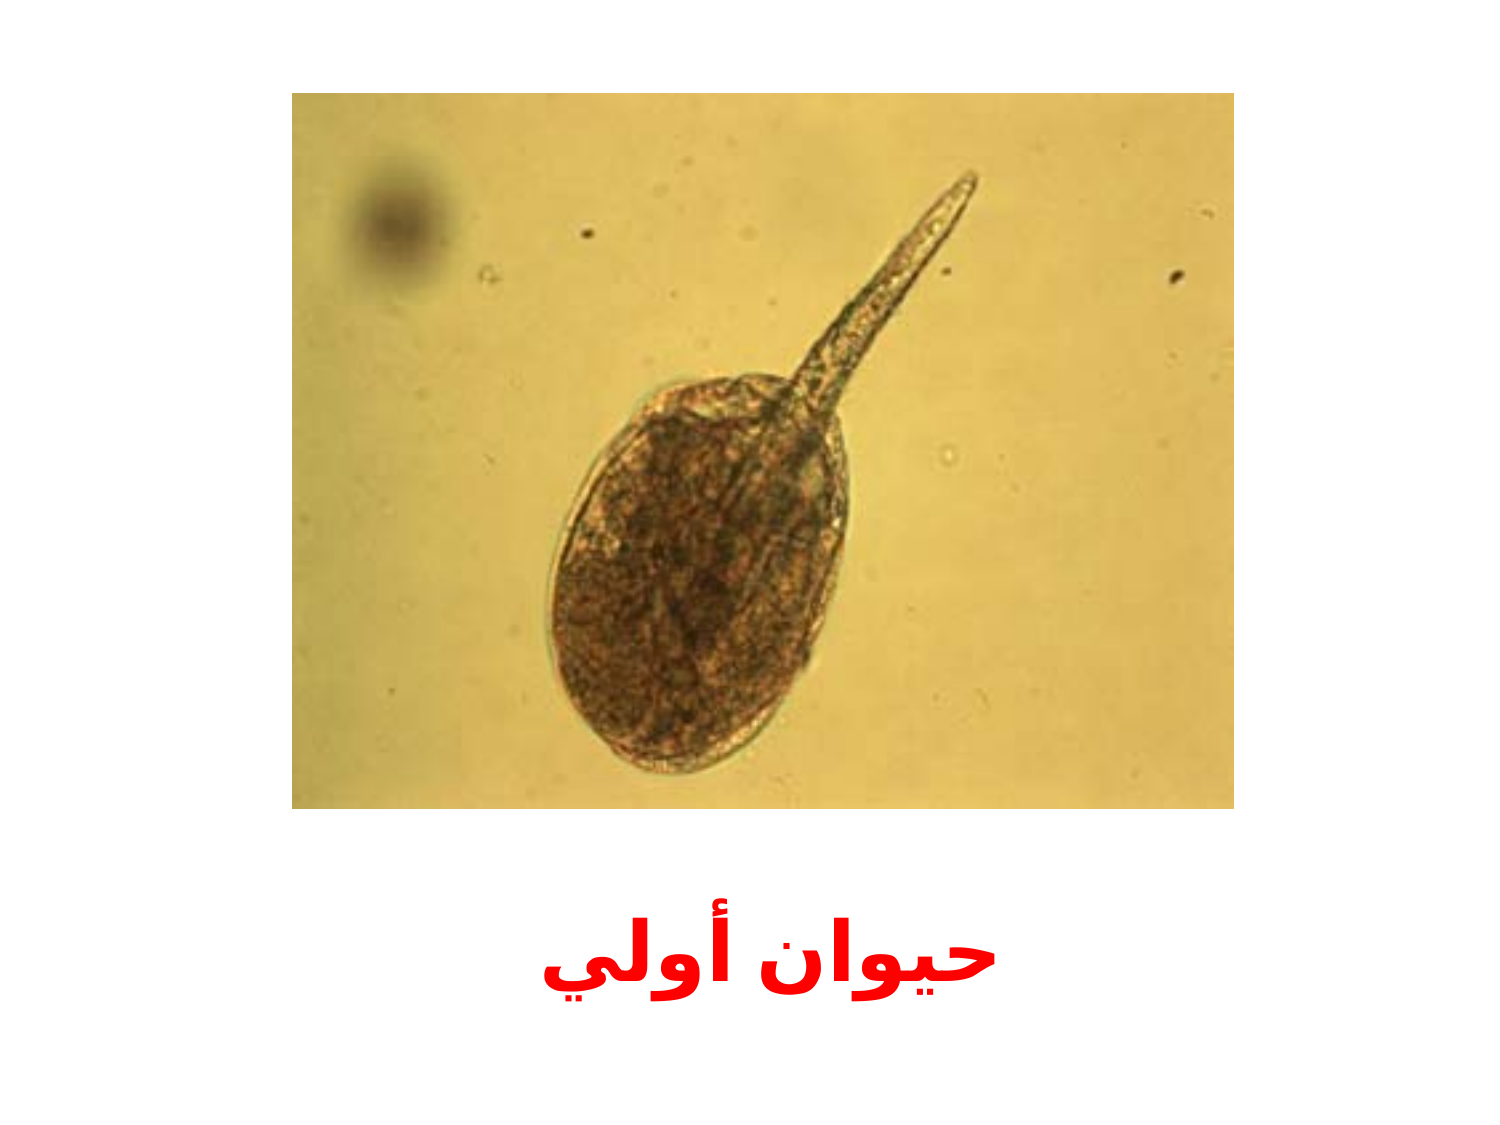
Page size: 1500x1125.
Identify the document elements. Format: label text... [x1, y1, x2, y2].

text_box حيوان أولي [524, 890, 1018, 1006]
picture [292, 93, 1234, 809]
